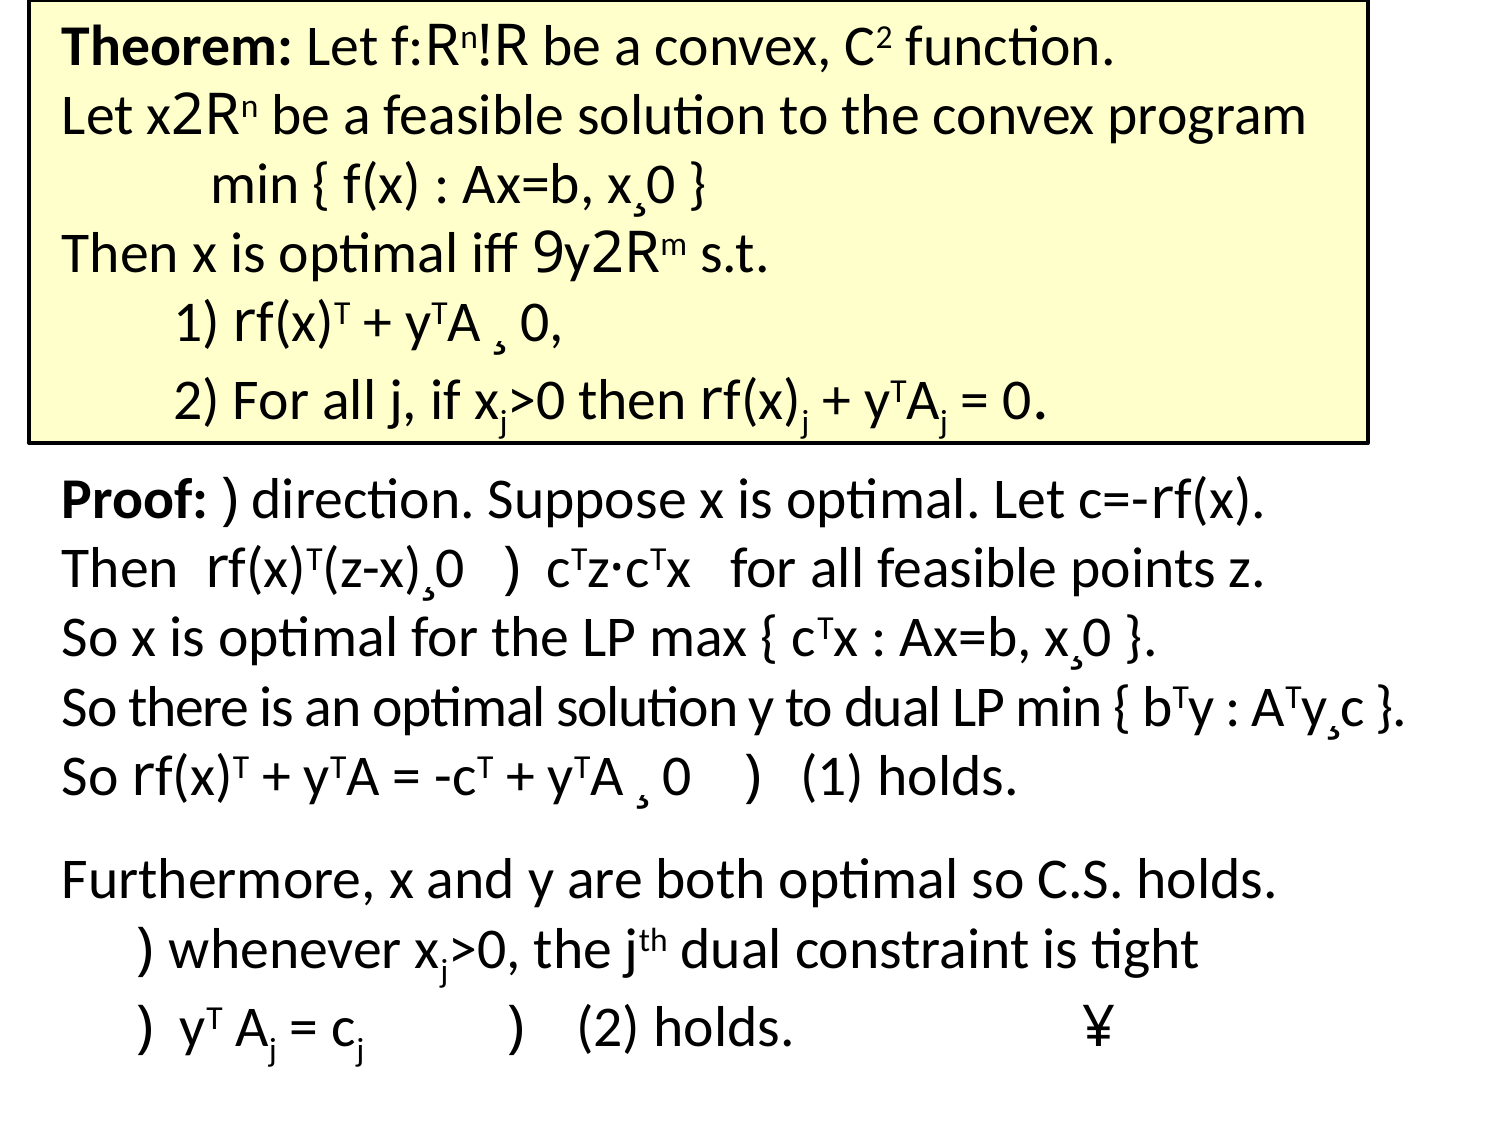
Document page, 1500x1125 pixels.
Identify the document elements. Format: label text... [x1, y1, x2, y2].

text_box [27, 0, 46, 445]
list Theorem: Let f:Rn!R be a convex, C2 function. Let x2Rn be a feasible solution to the convex program min { f(x) : Ax=b, x¸0 } Then x is optimal iff 9y2Rm s.t. rf(x)T + yTA ¸ 0, For all j, if xj>0 then rf(x)j + yTAj = 0. Proof: ) direction. Suppose x is optimal. Let c=-rf(x). Then rf(x)T(z-x)¸0 ) cTz·cTx for all feasible points z. So x is optimal for the LP max { cTx : Ax=b, x¸0 }. So there is an optimal solution y to dual LP min { bTy : ATy¸c }. So rf(x)T + yTA = -cT + yTA ¸ 0 ) (1) holds. Furthermore, x and y are both optimal so C.S. holds. ) whenever xj>0, the jth dual constraint is tight ) yT Aj = cj ) (2) holds. ¥ [46, 0, 1471, 1078]
